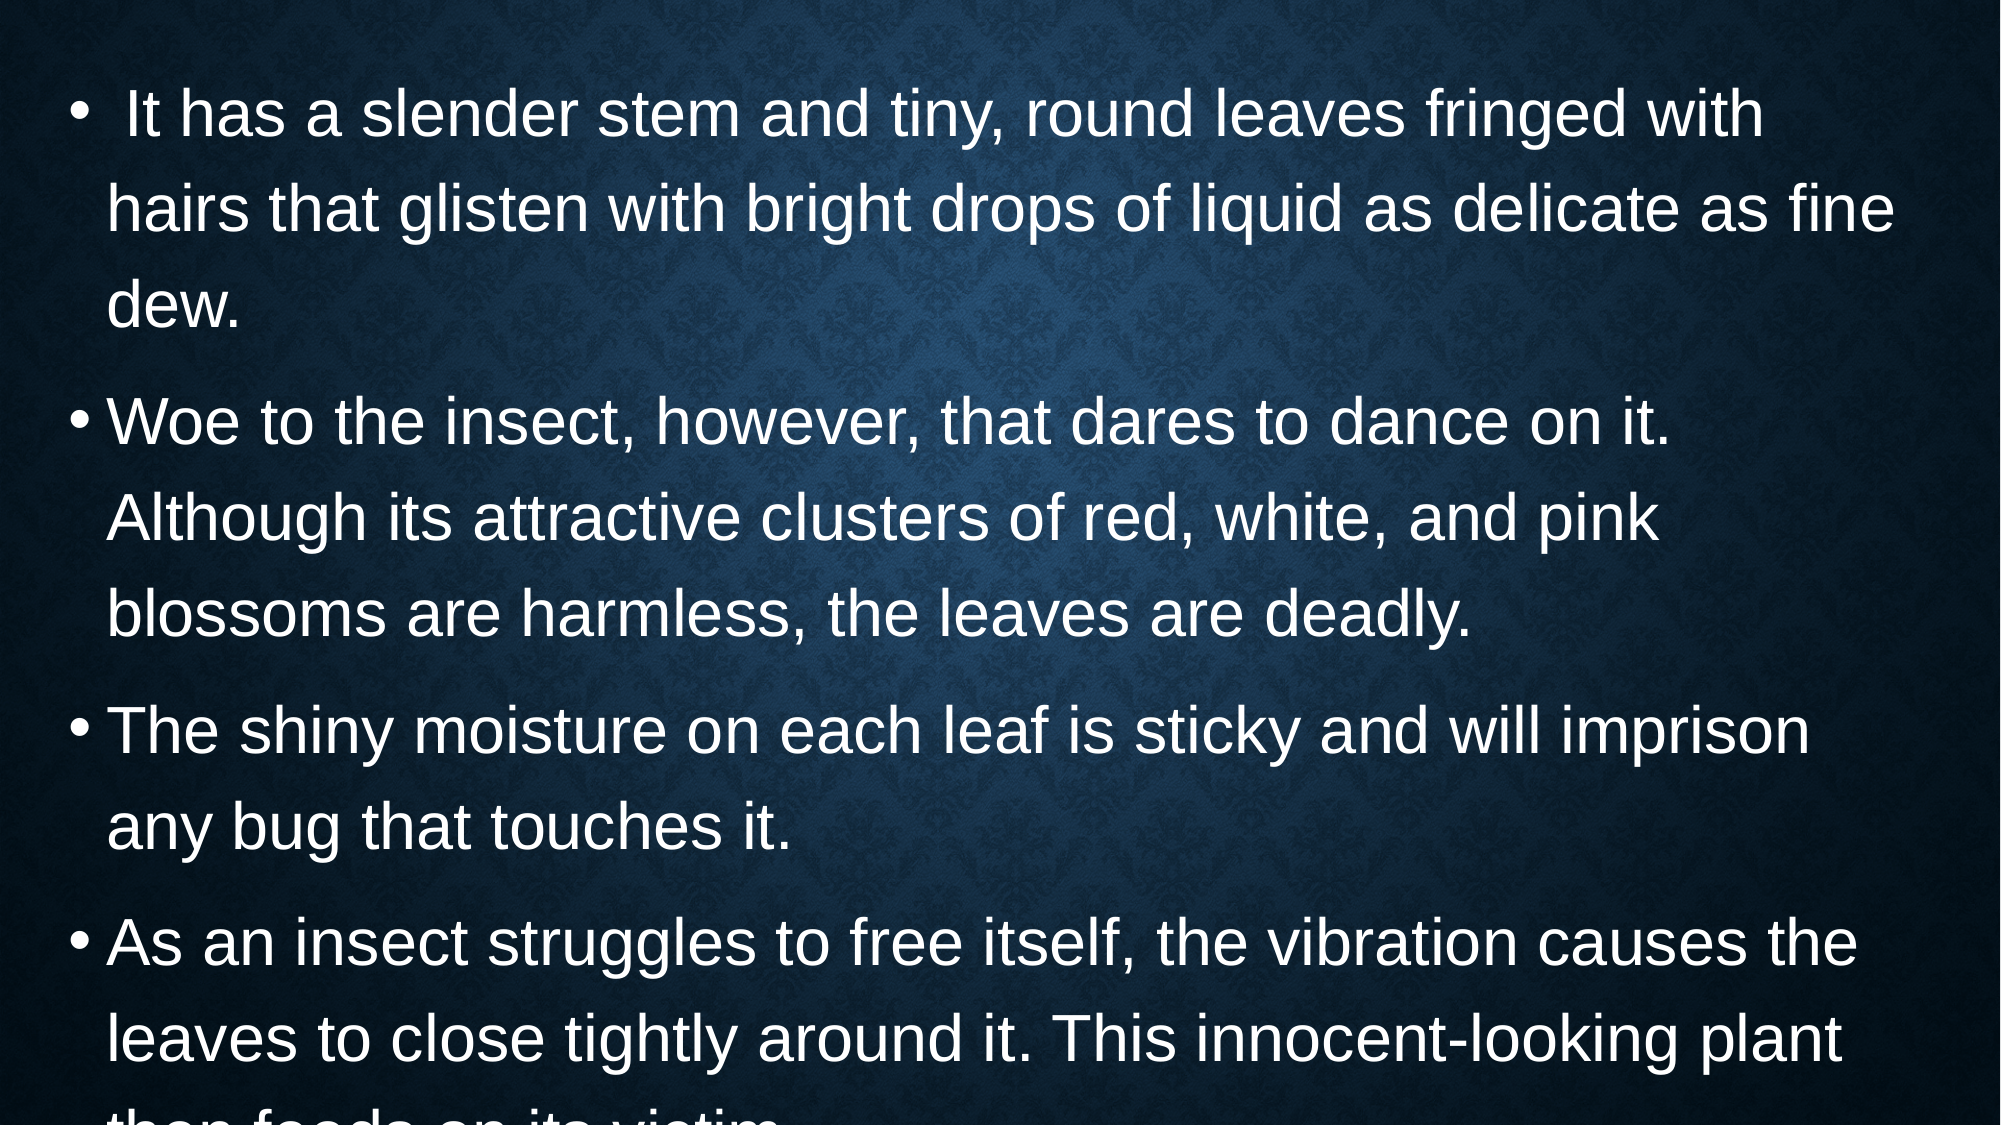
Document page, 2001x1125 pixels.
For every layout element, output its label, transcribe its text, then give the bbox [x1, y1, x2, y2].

list It has a slender stem and tiny, round leaves fringed with hairs that glisten with bright drops of liquid as delicate as fine dew. Woe to the insect, however, that dares to dance on it. Although its attractive clusters of red, white, and pink blossoms are harmless, the leaves are deadly. The shiny moisture on each leaf is sticky and will imprison any bug that touches it. As an insect struggles to free itself, the vibration causes the leaves to close tightly around it. This innocent-looking plant then feeds on its victim. [53, 45, 1921, 1066]
